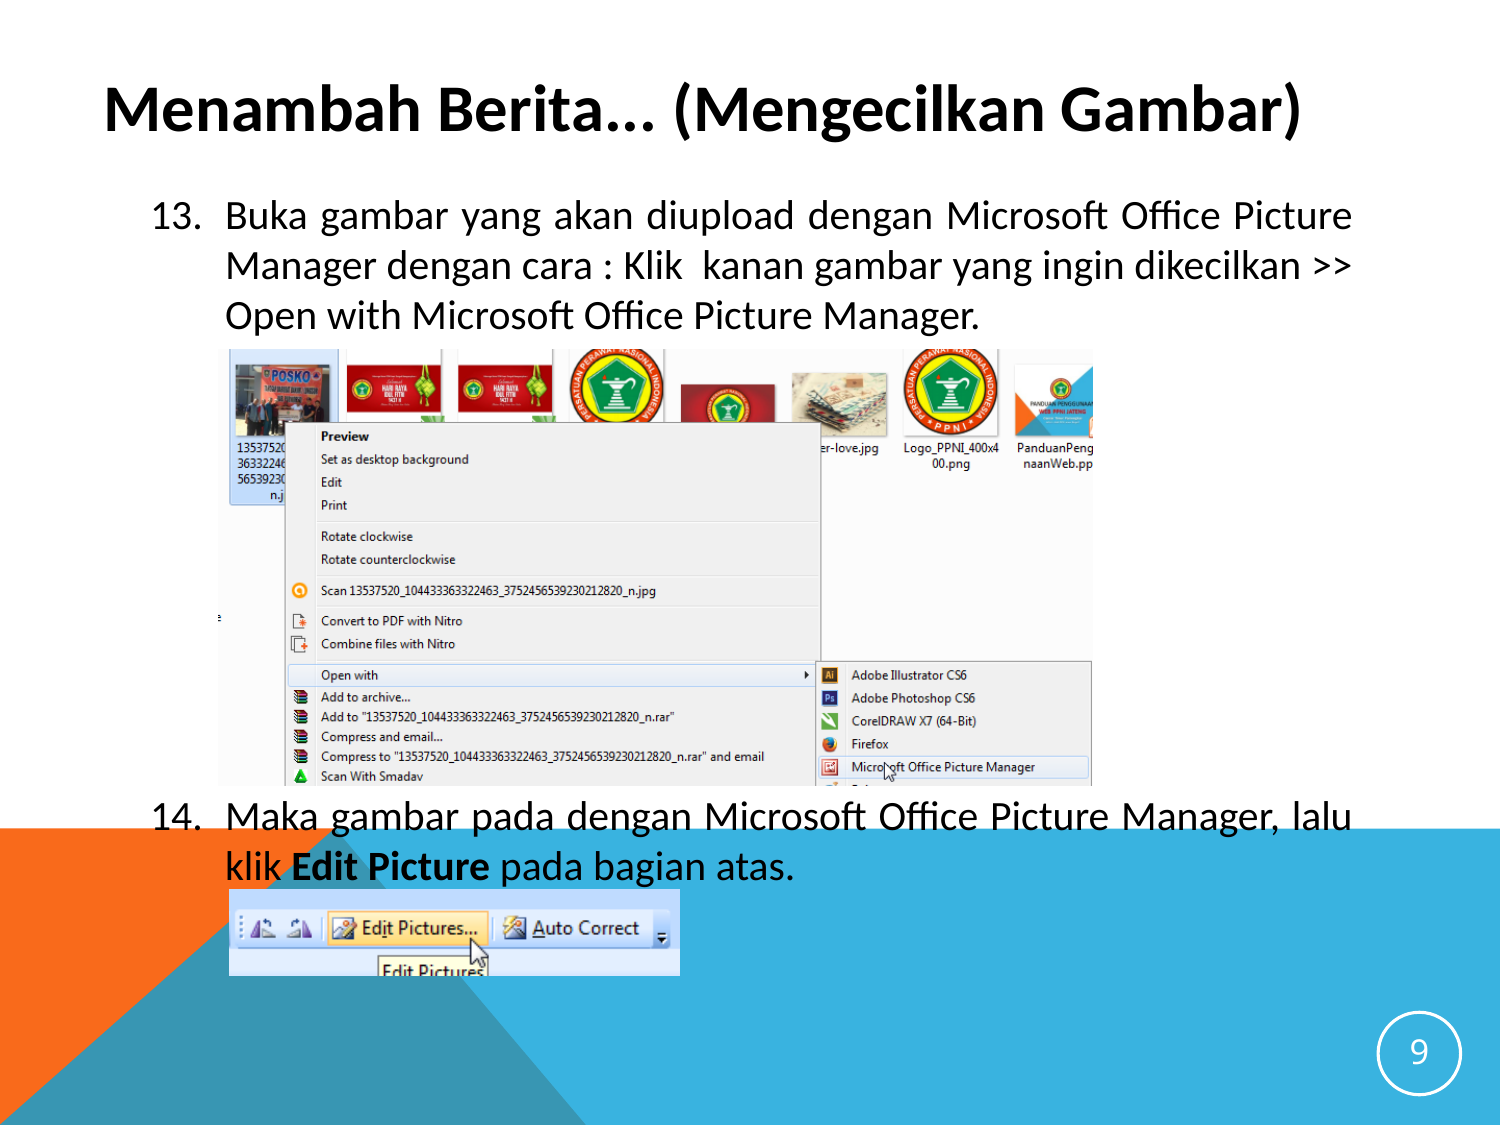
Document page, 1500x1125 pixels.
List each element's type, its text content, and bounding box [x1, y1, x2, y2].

title Menambah Berita... (Mengecilkan Gambar) [88, 60, 1323, 150]
slide_number 9 [1376, 1010, 1463, 1097]
picture [218, 349, 1093, 786]
picture [228, 889, 680, 977]
list Buka gambar yang akan diupload dengan Microsoft Office Picture Manager dengan cara : Klik kanan gambar yang ingin dikecilkan >> Open with Microsoft Office Picture Manager. Maka gambar pada dengan Microsoft Office Picture Manager, lalu klik Edit Picture pada bagian atas. [135, 180, 1369, 1059]
